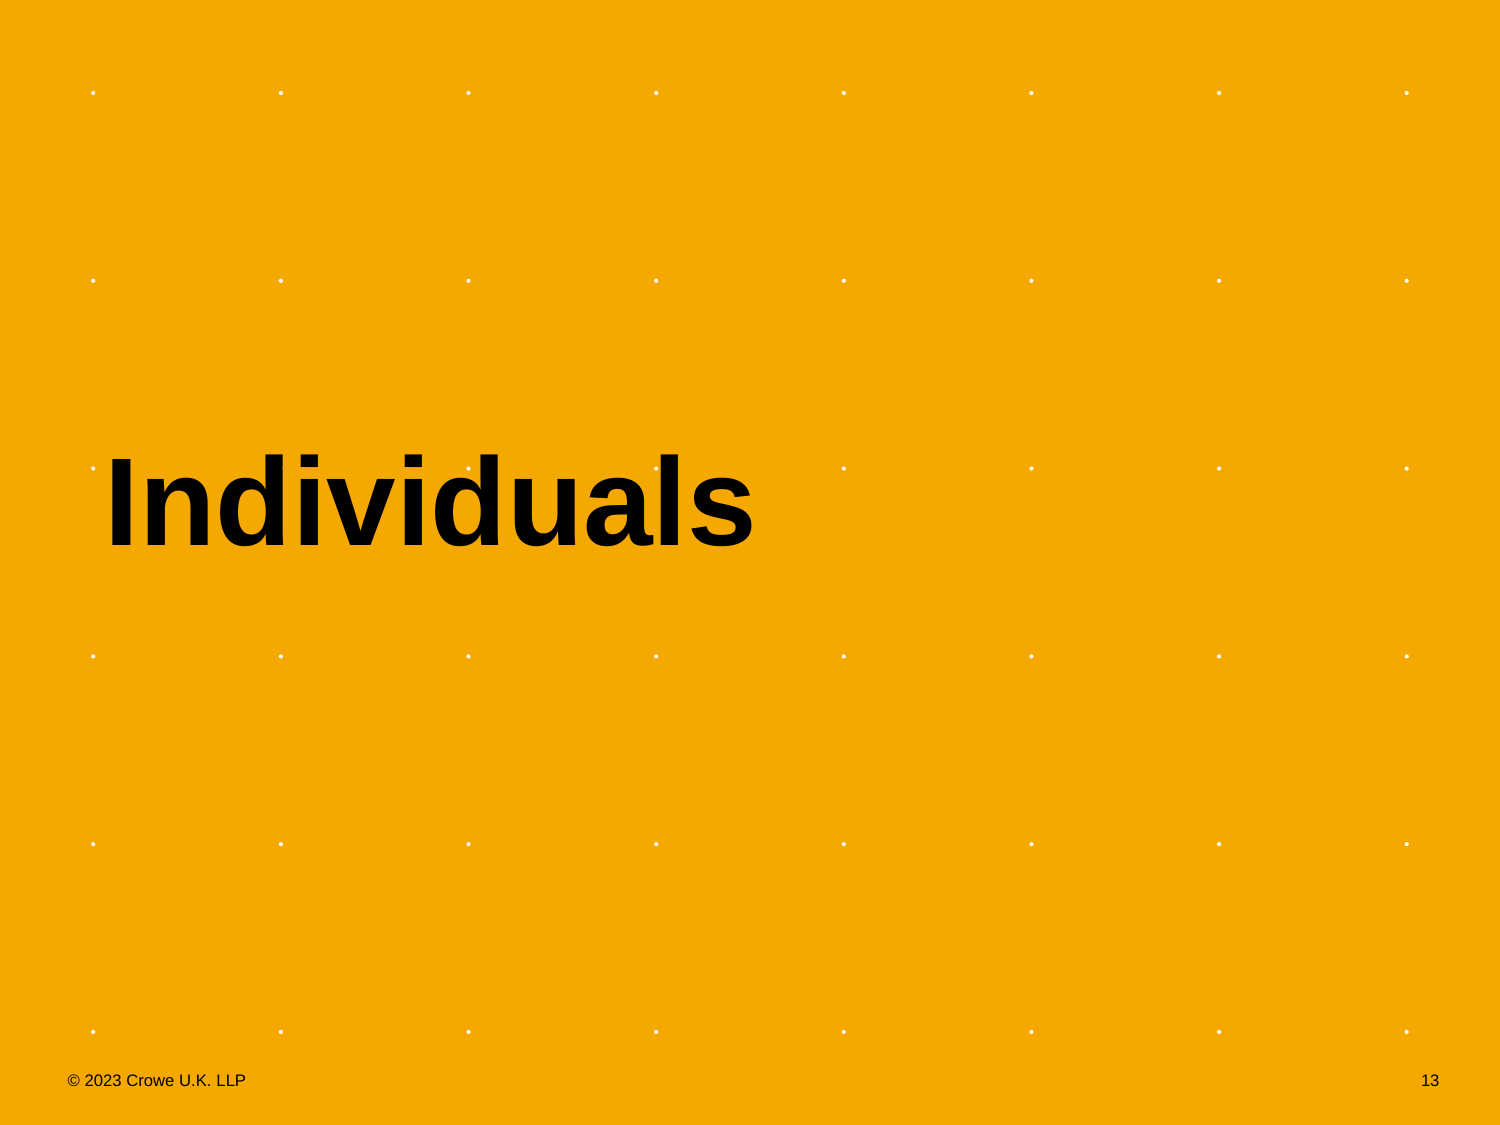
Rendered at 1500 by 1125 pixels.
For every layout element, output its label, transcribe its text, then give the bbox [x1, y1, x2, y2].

text_box Individuals [104, 213, 1415, 777]
